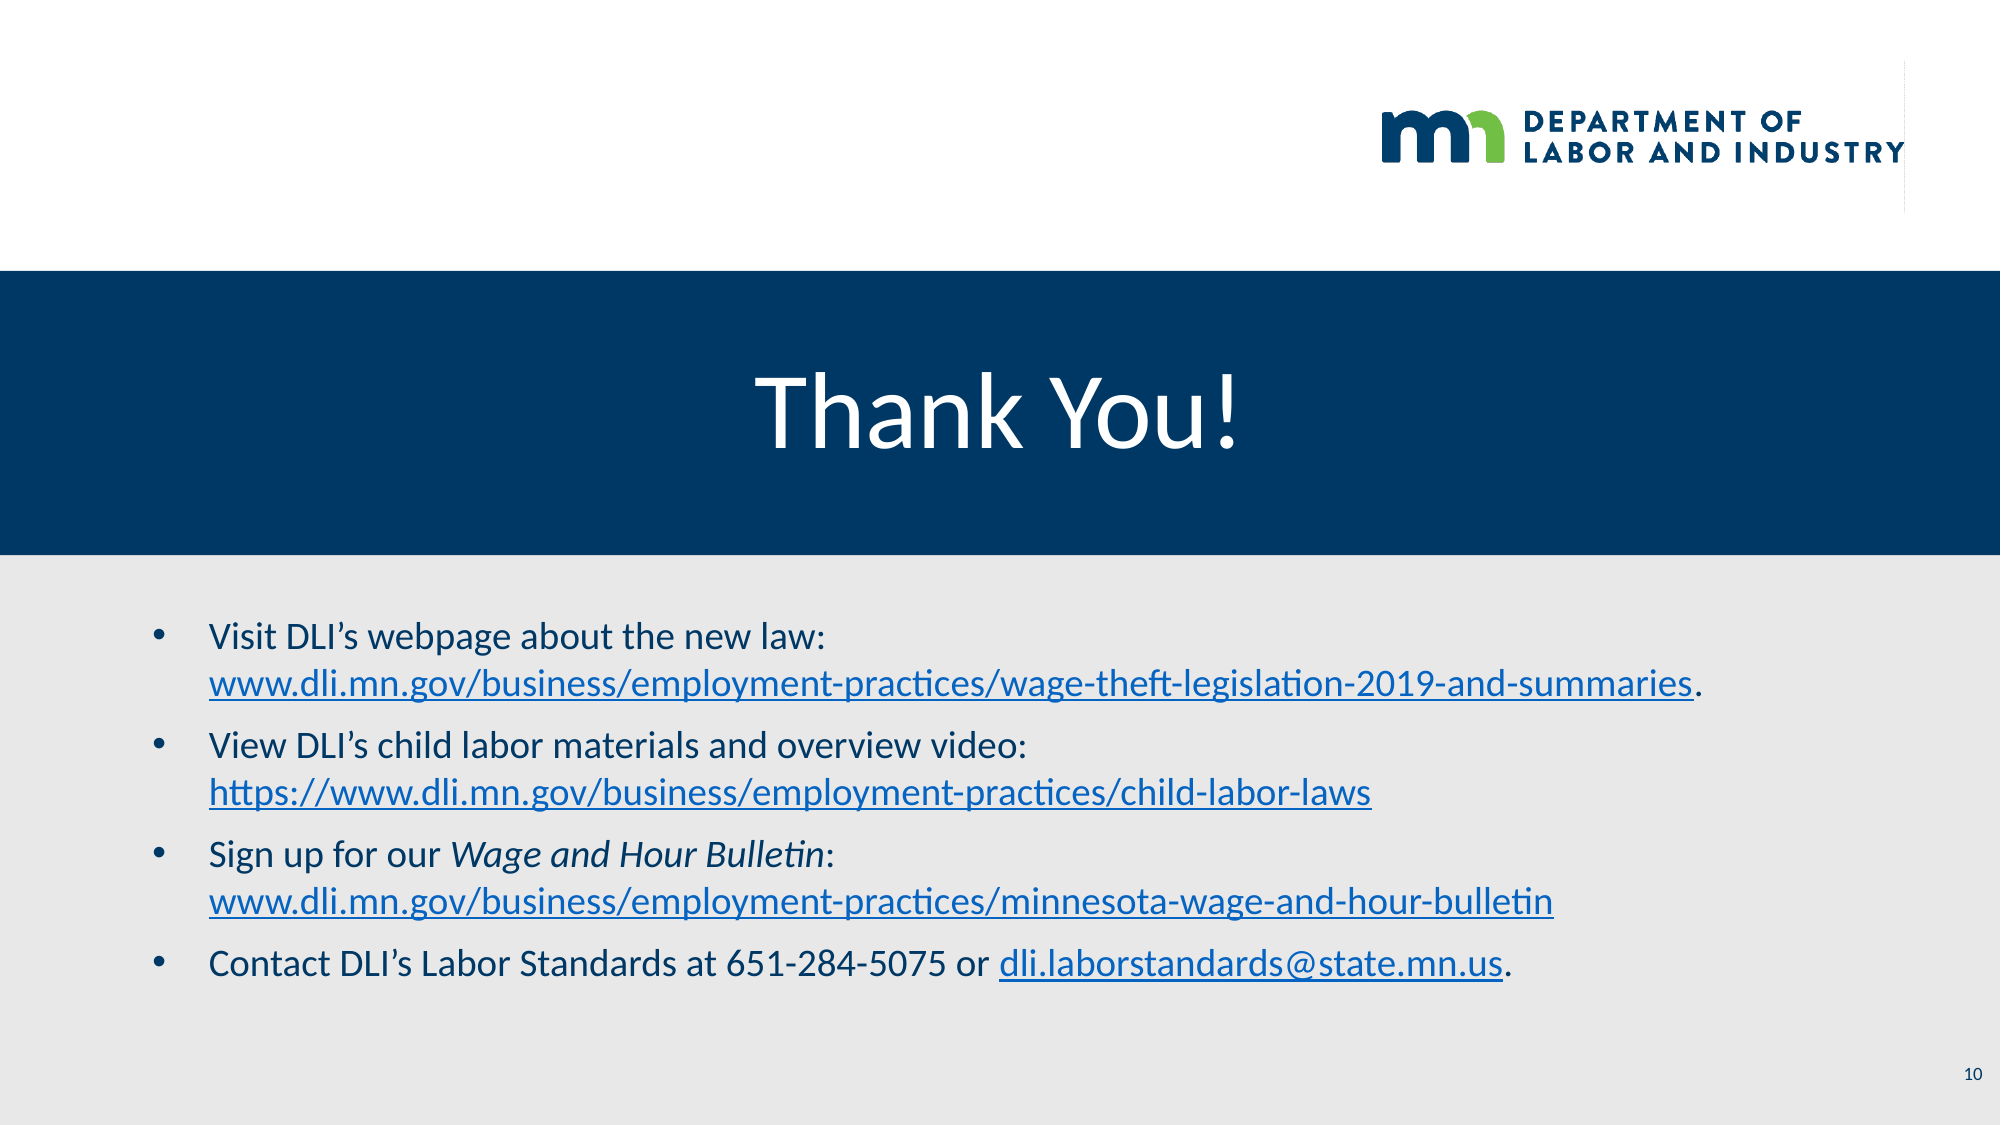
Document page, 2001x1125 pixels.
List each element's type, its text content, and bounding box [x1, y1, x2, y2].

slide_number 10 [1757, 1042, 1998, 1103]
picture [1382, 60, 1905, 213]
list Visit DLI’s webpage about the new law: www.dli.mn.gov/business/employment-practices/wage-theft-legislation-2019-and-summaries. View DLI’s child labor materials and overview video: https://www.dli.mn.gov/business/employment-practices/child-labor-laws Sign up for our Wage and Hour Bulletin: www.dli.mn.gov/business/employment-practices/minnesota-wage-and-hour-bulletin Contact DLI’s Labor Standards at 651-284-5075 or dli.laborstandards@state.mn.us. [137, 577, 1968, 1018]
title Thank You! [0, 270, 2000, 556]
